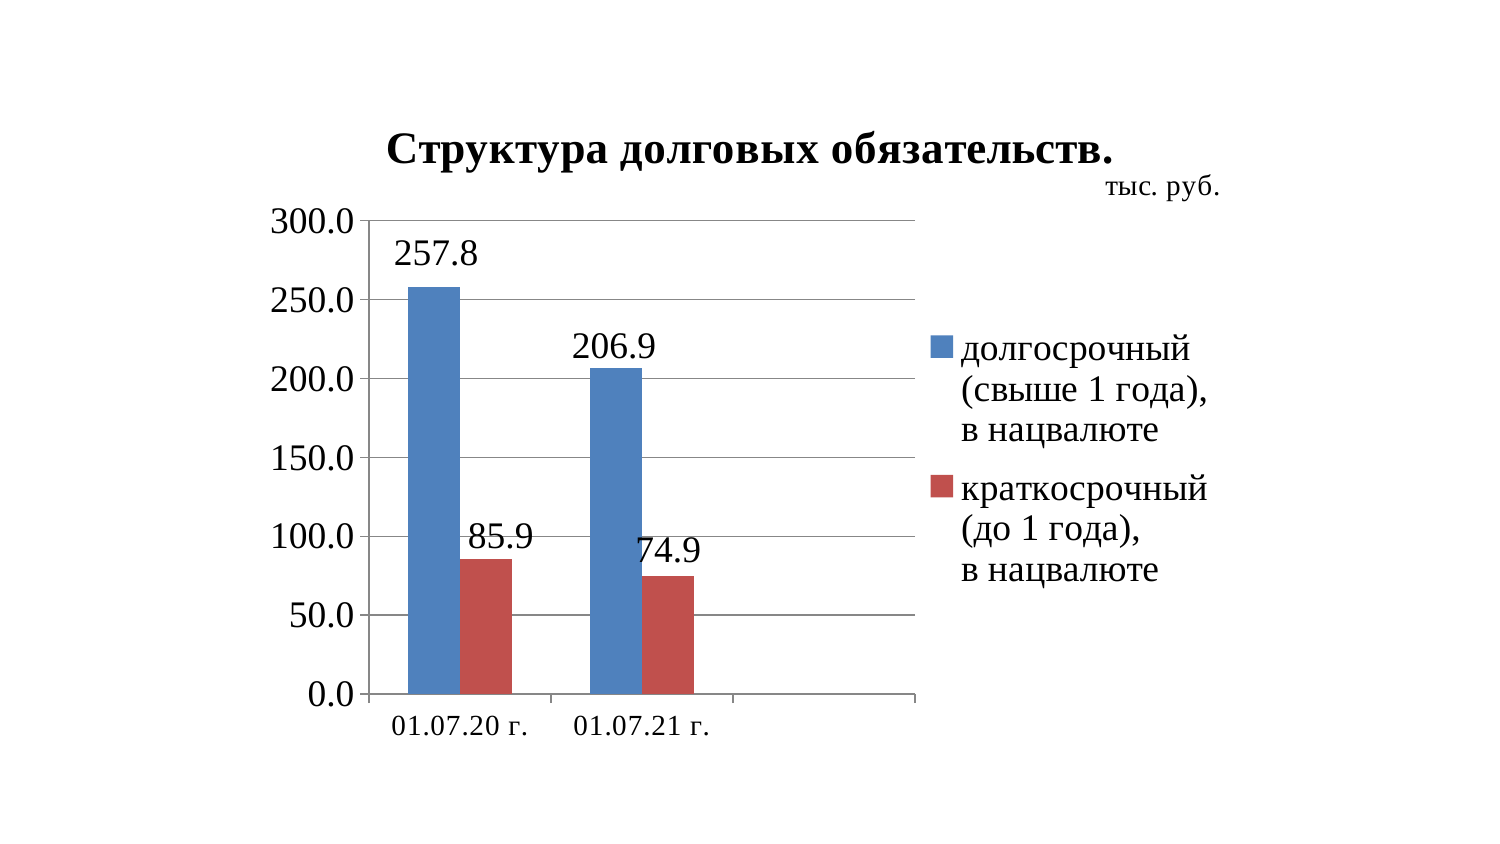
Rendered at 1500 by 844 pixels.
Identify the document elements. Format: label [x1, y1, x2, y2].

chart [249, 88, 1251, 756]
